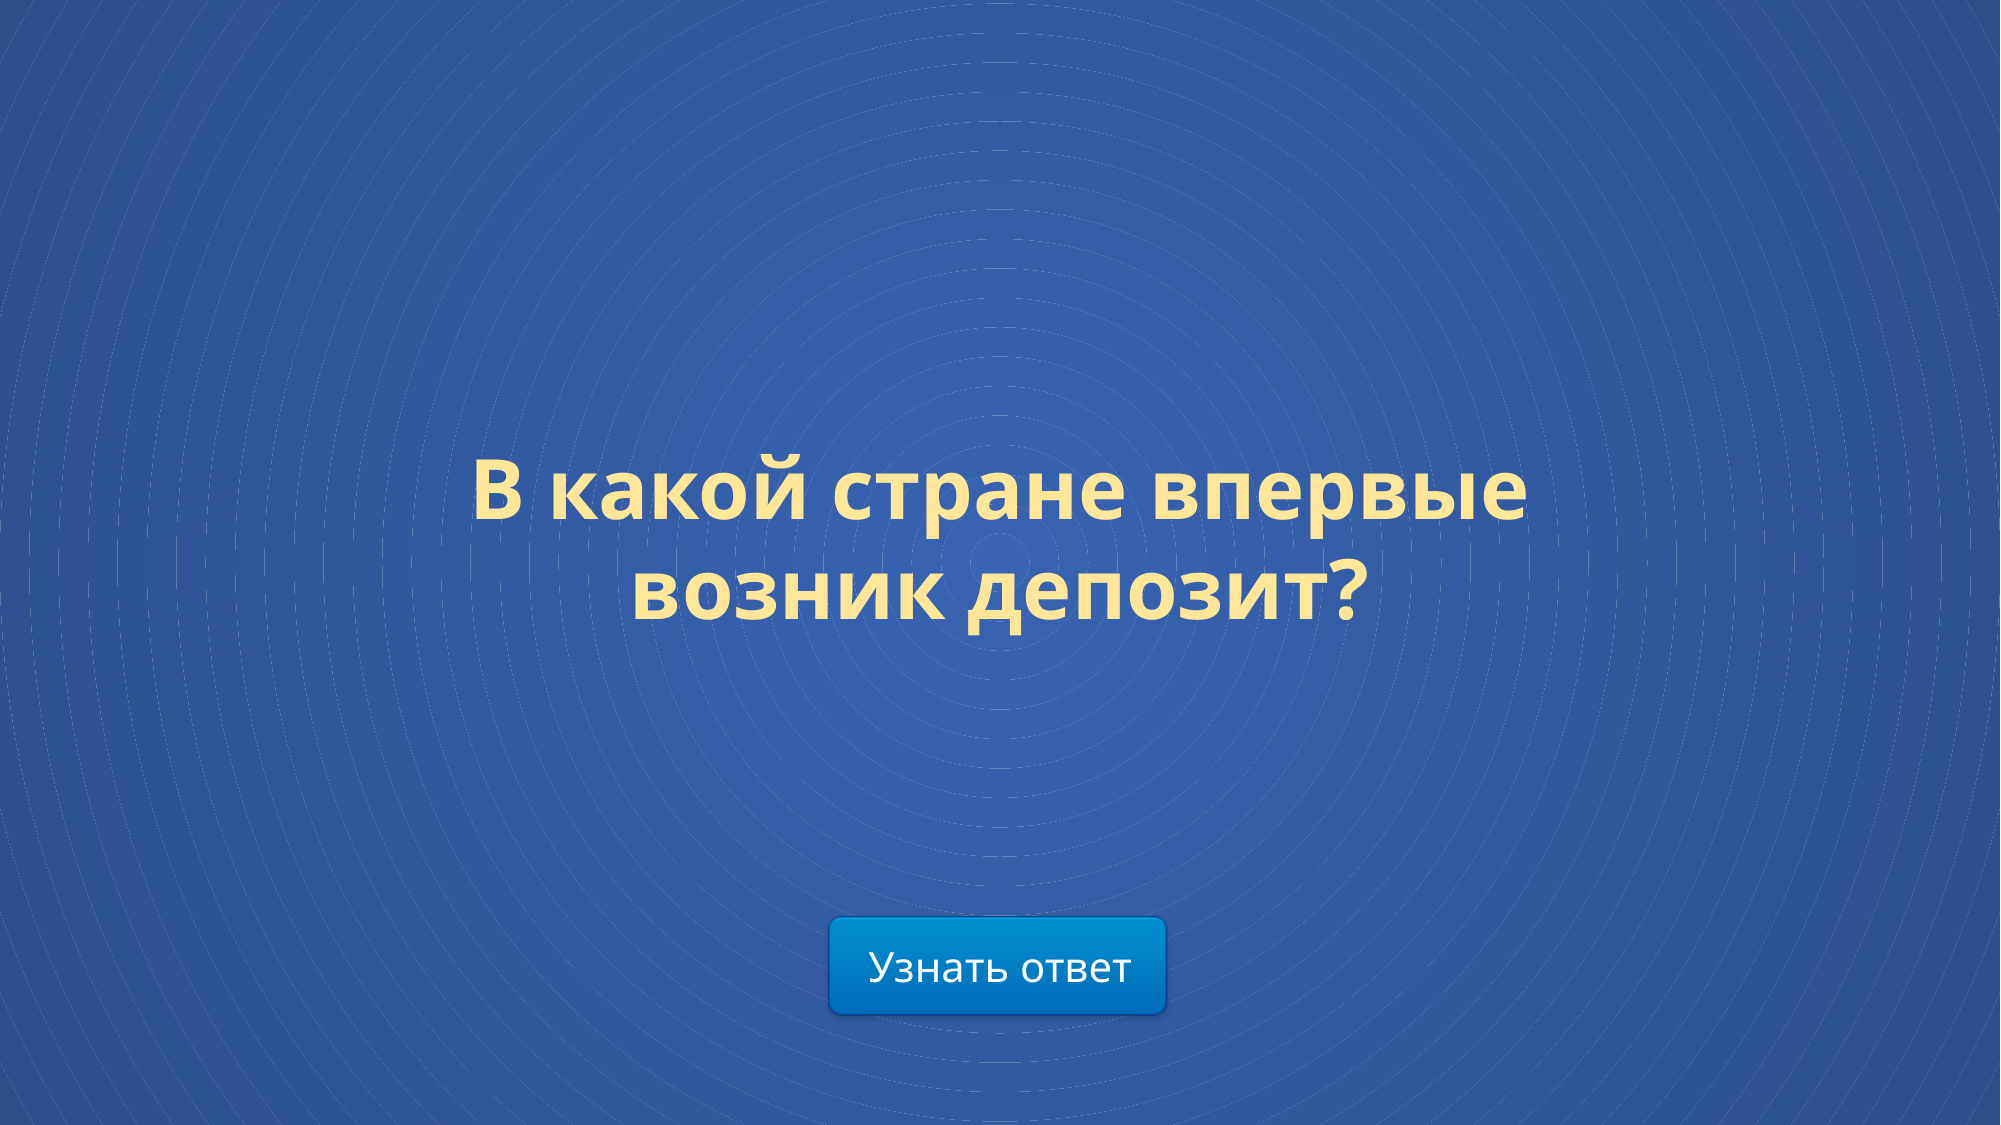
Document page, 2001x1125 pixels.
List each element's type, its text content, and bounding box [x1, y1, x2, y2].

picture [793, 902, 1180, 1035]
text_box В какой стране впервые возник депозит? [403, 428, 1598, 644]
